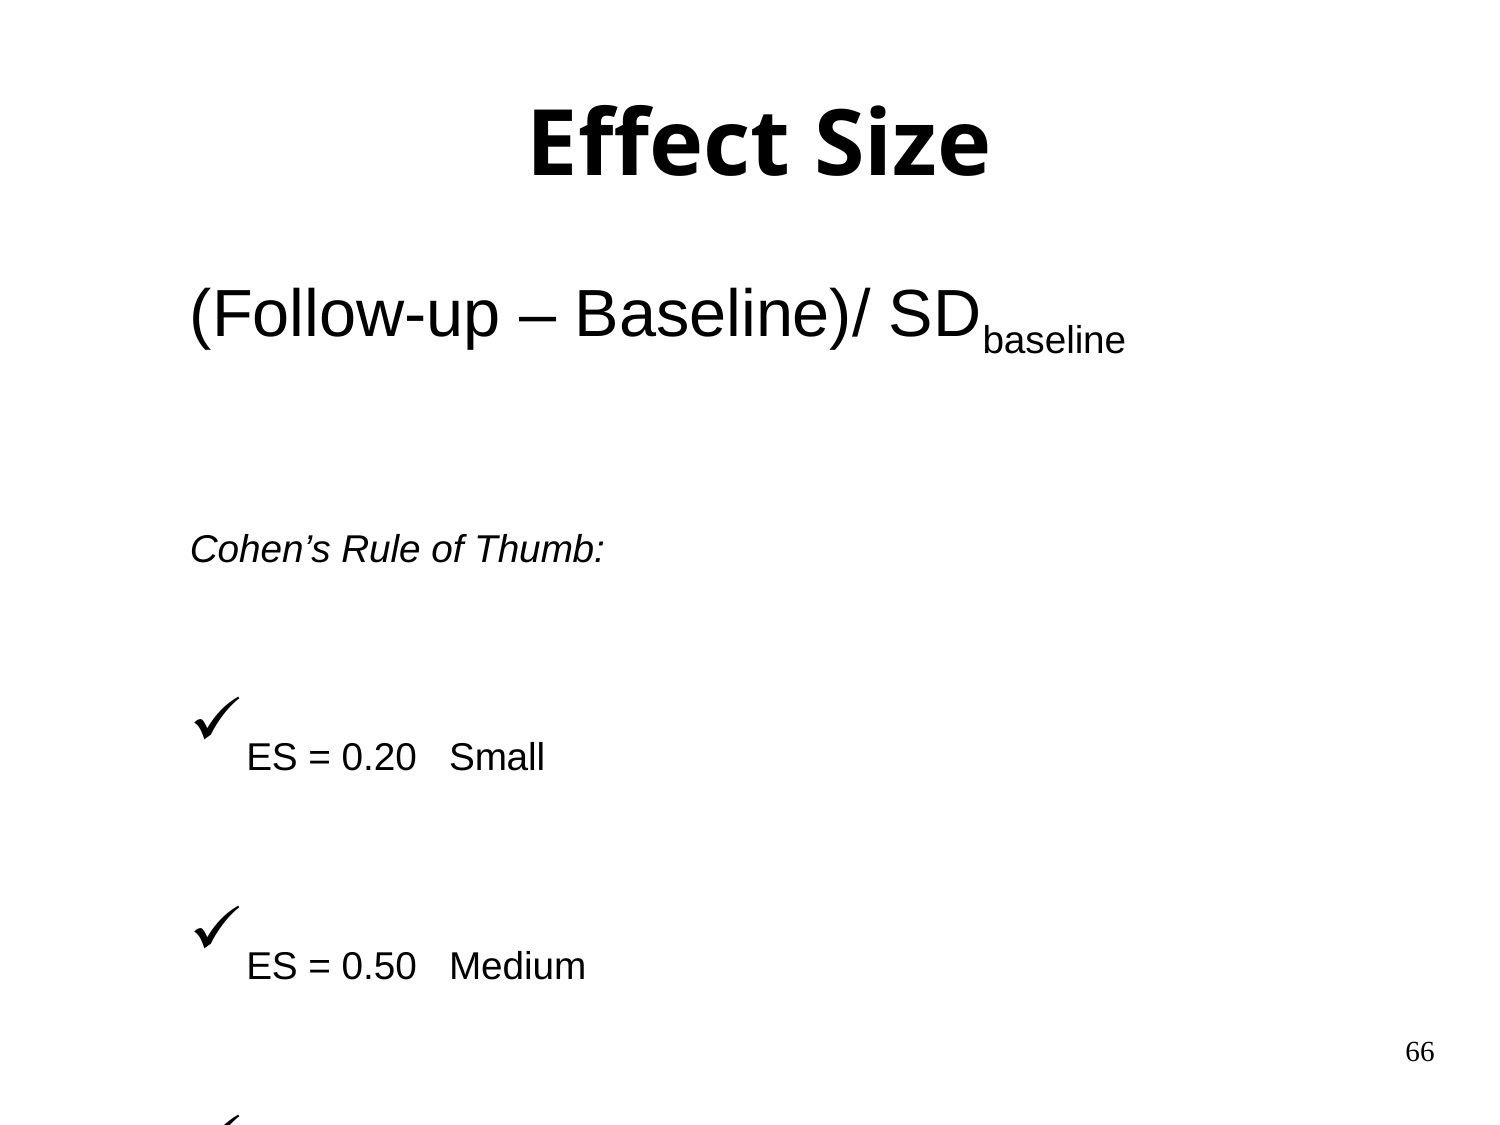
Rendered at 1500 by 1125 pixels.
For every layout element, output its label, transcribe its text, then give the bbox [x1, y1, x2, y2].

list (Follow-up – Baseline)/ SDbaseline Cohen’s Rule of Thumb: ES = 0.20 Small ES = 0.50 Medium ES = 0.80 Large [174, 262, 1313, 1006]
slide_number 66 [1209, 1024, 1451, 1103]
title Effect Size [0, 44, 1500, 233]
